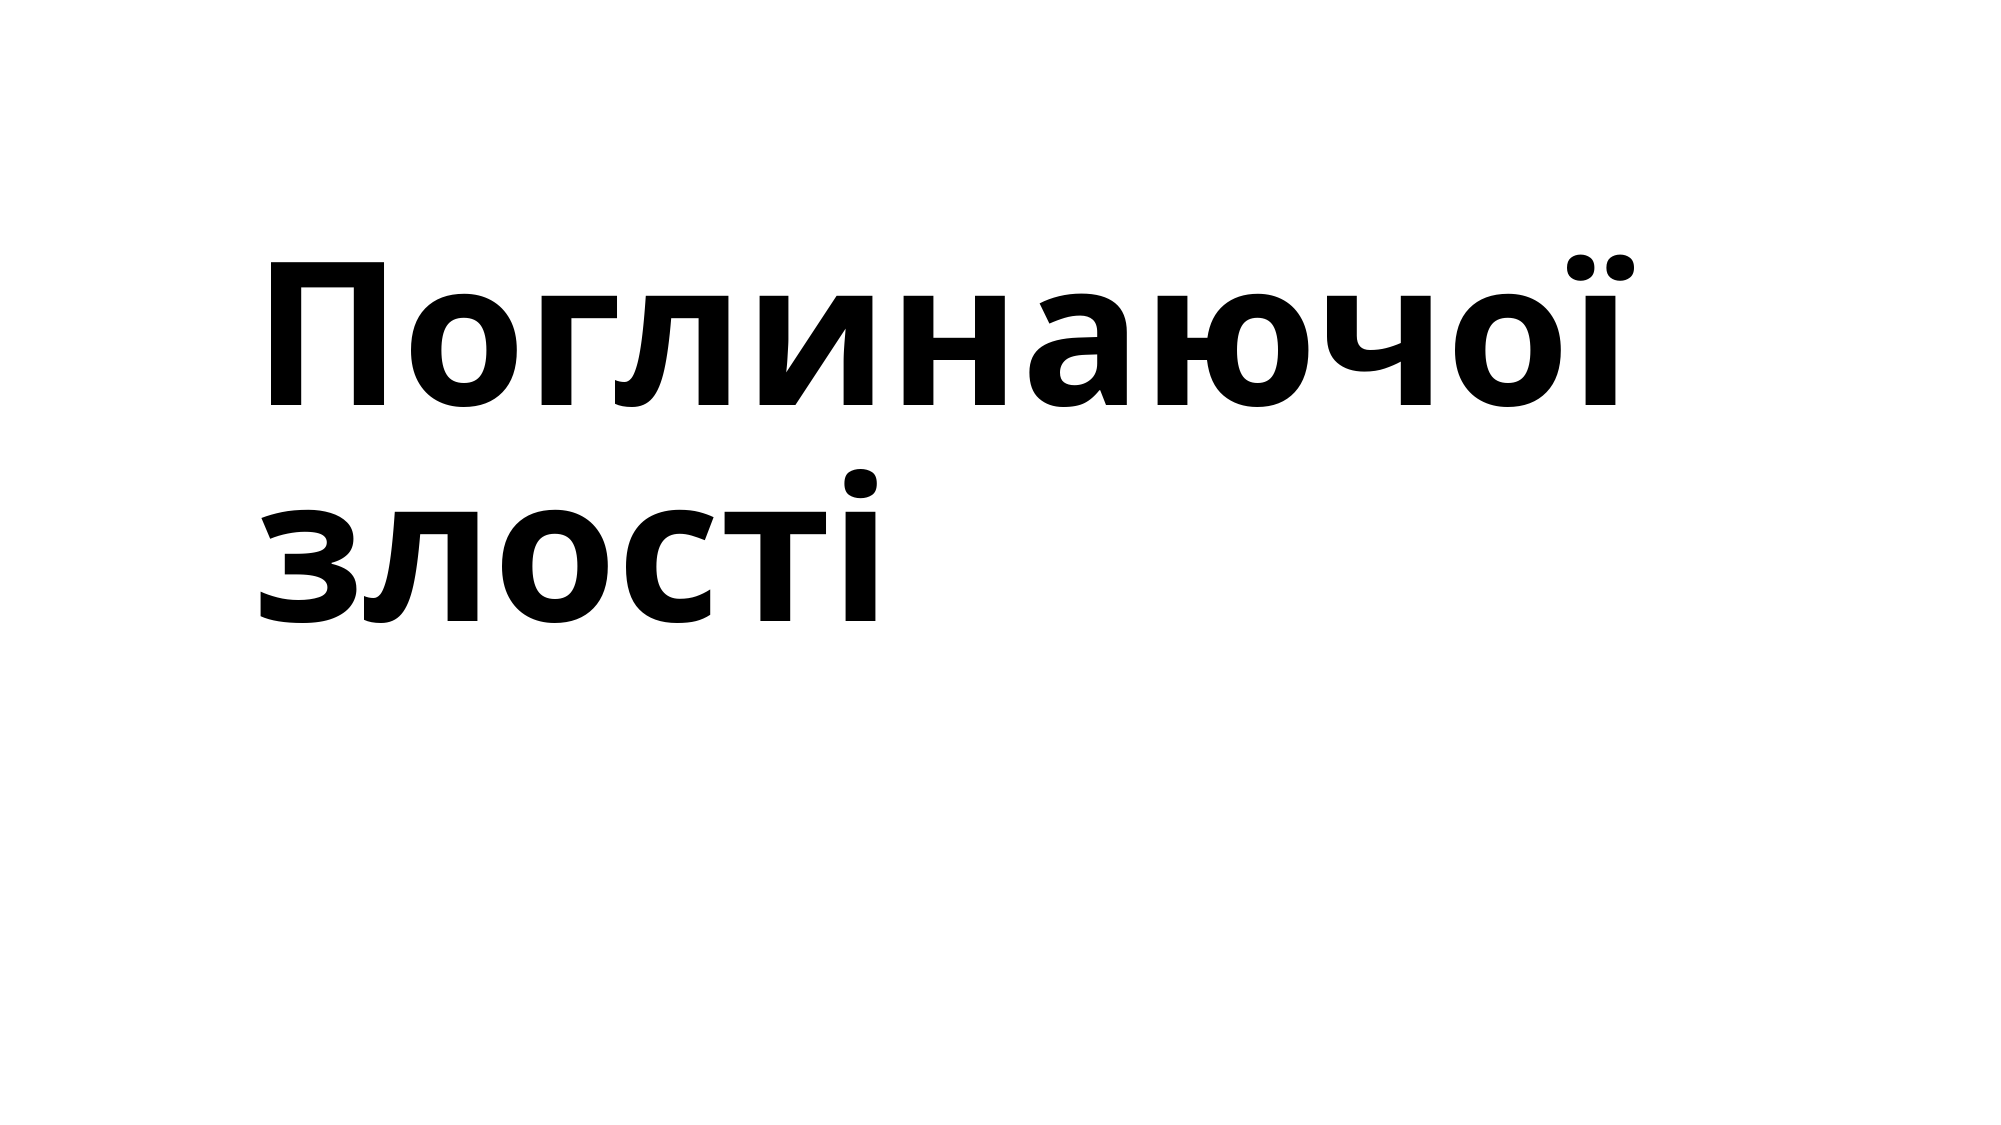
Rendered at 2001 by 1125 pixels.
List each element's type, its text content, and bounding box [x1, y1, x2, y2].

title Поглинаючої злості [238, 340, 1964, 558]
